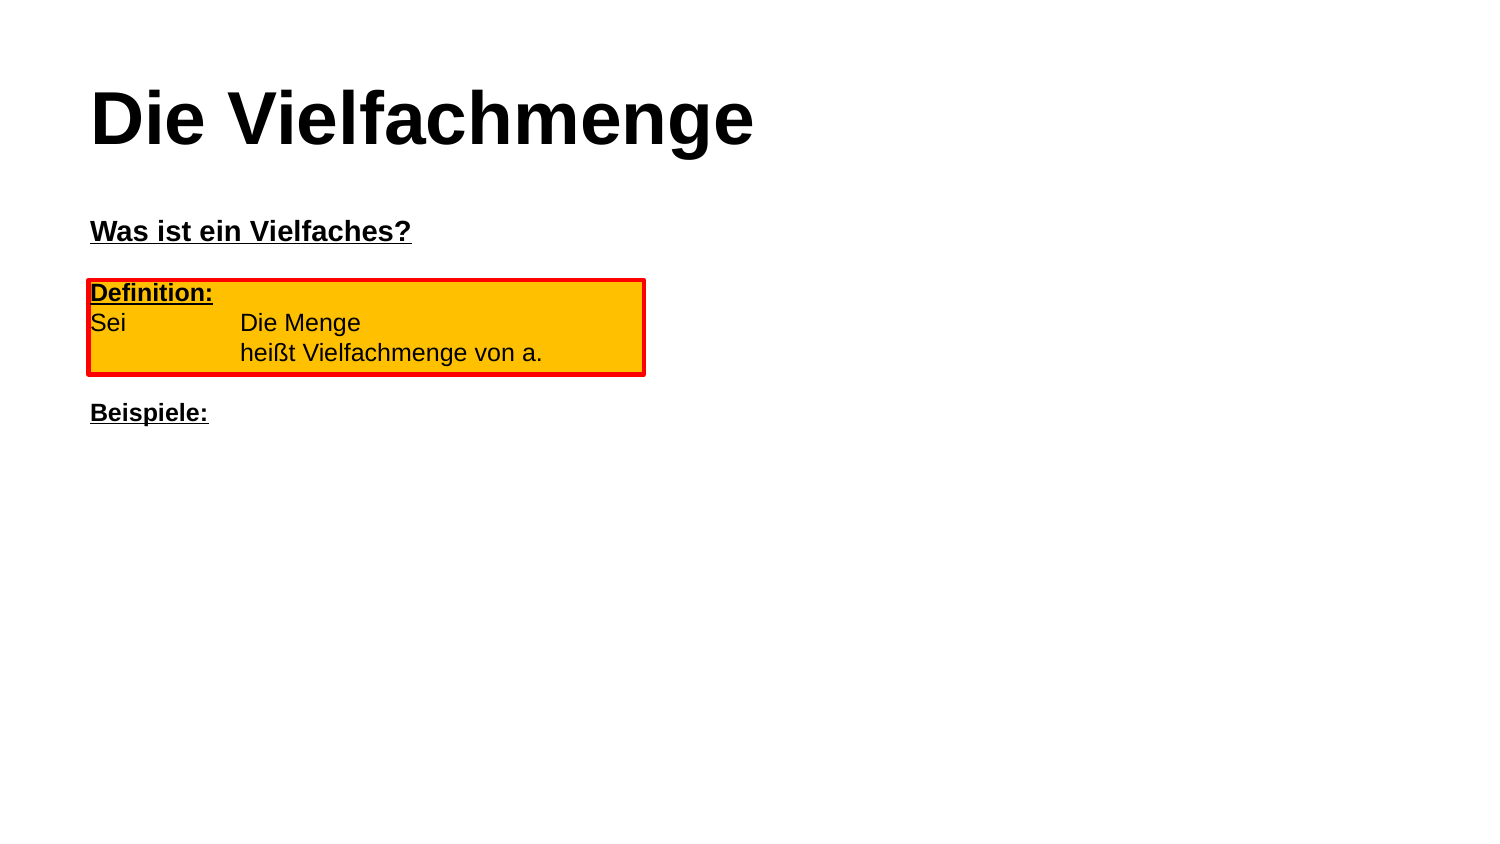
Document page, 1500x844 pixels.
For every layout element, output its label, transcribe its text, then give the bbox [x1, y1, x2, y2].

title Die Vielfachmenge [75, 33, 1425, 175]
text_box [86, 278, 646, 377]
